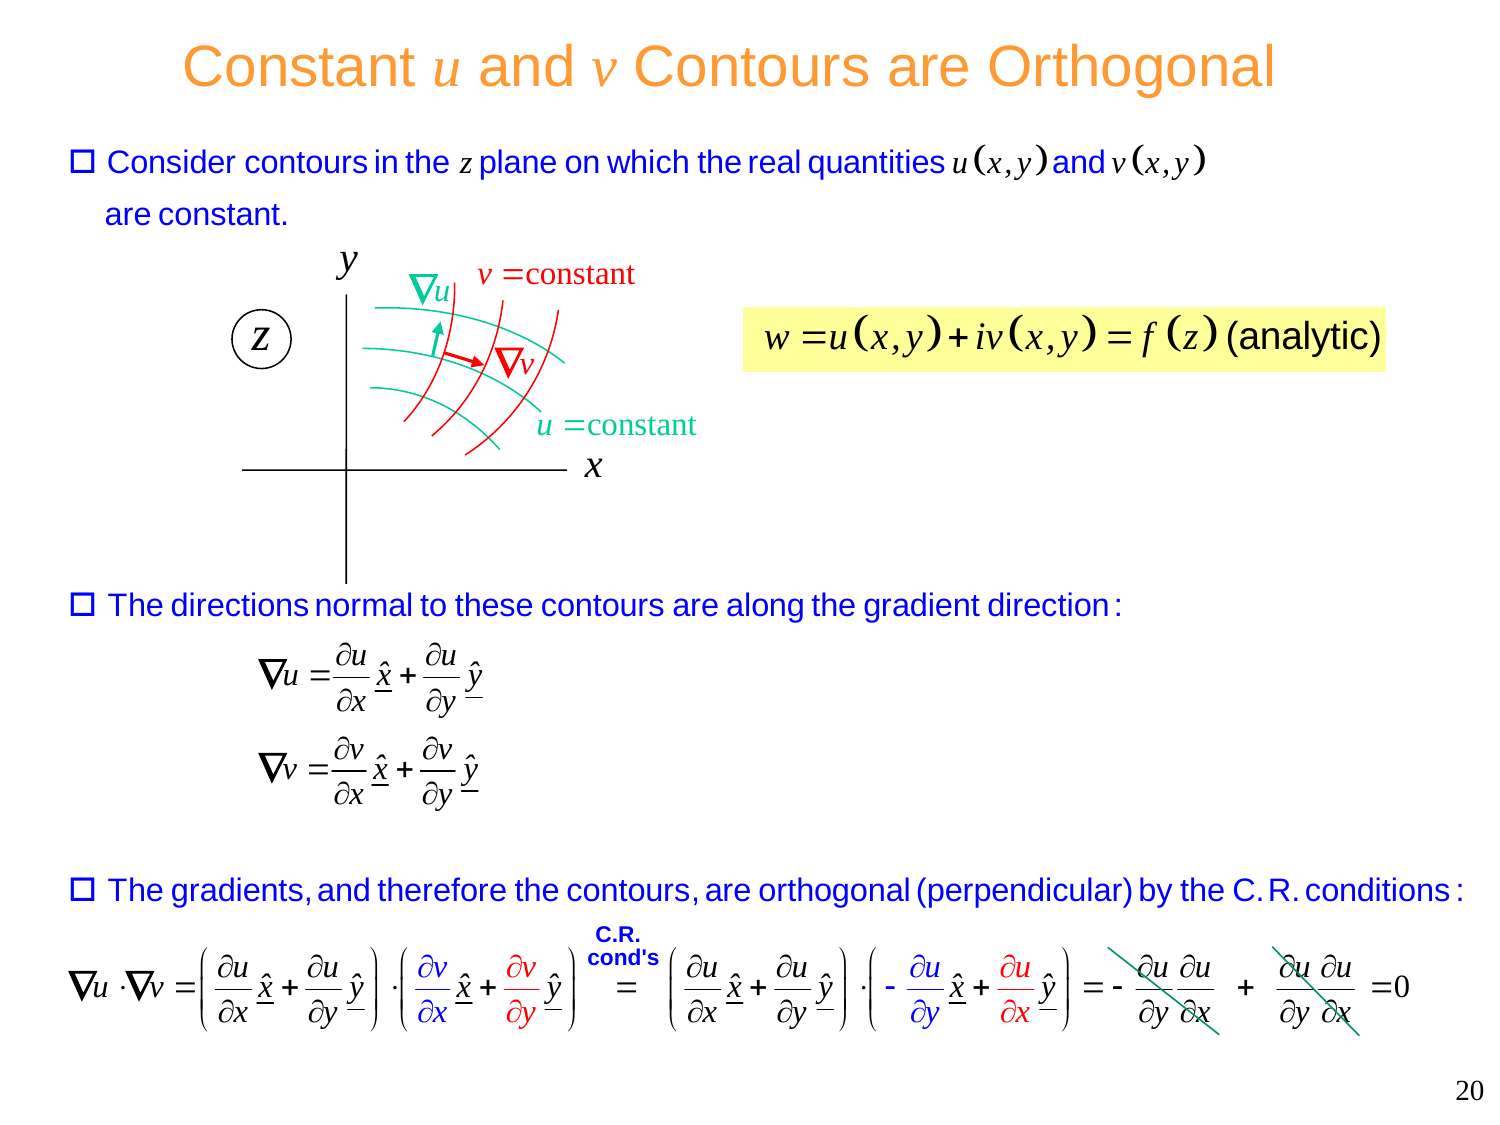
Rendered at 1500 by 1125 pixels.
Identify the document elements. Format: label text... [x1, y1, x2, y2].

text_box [742, 306, 1387, 373]
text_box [231, 233, 704, 607]
slide_number 20 [1187, 1063, 1500, 1125]
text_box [64, 138, 1474, 1043]
title Constant u and v Contours are Orthogonal [100, 0, 1376, 127]
